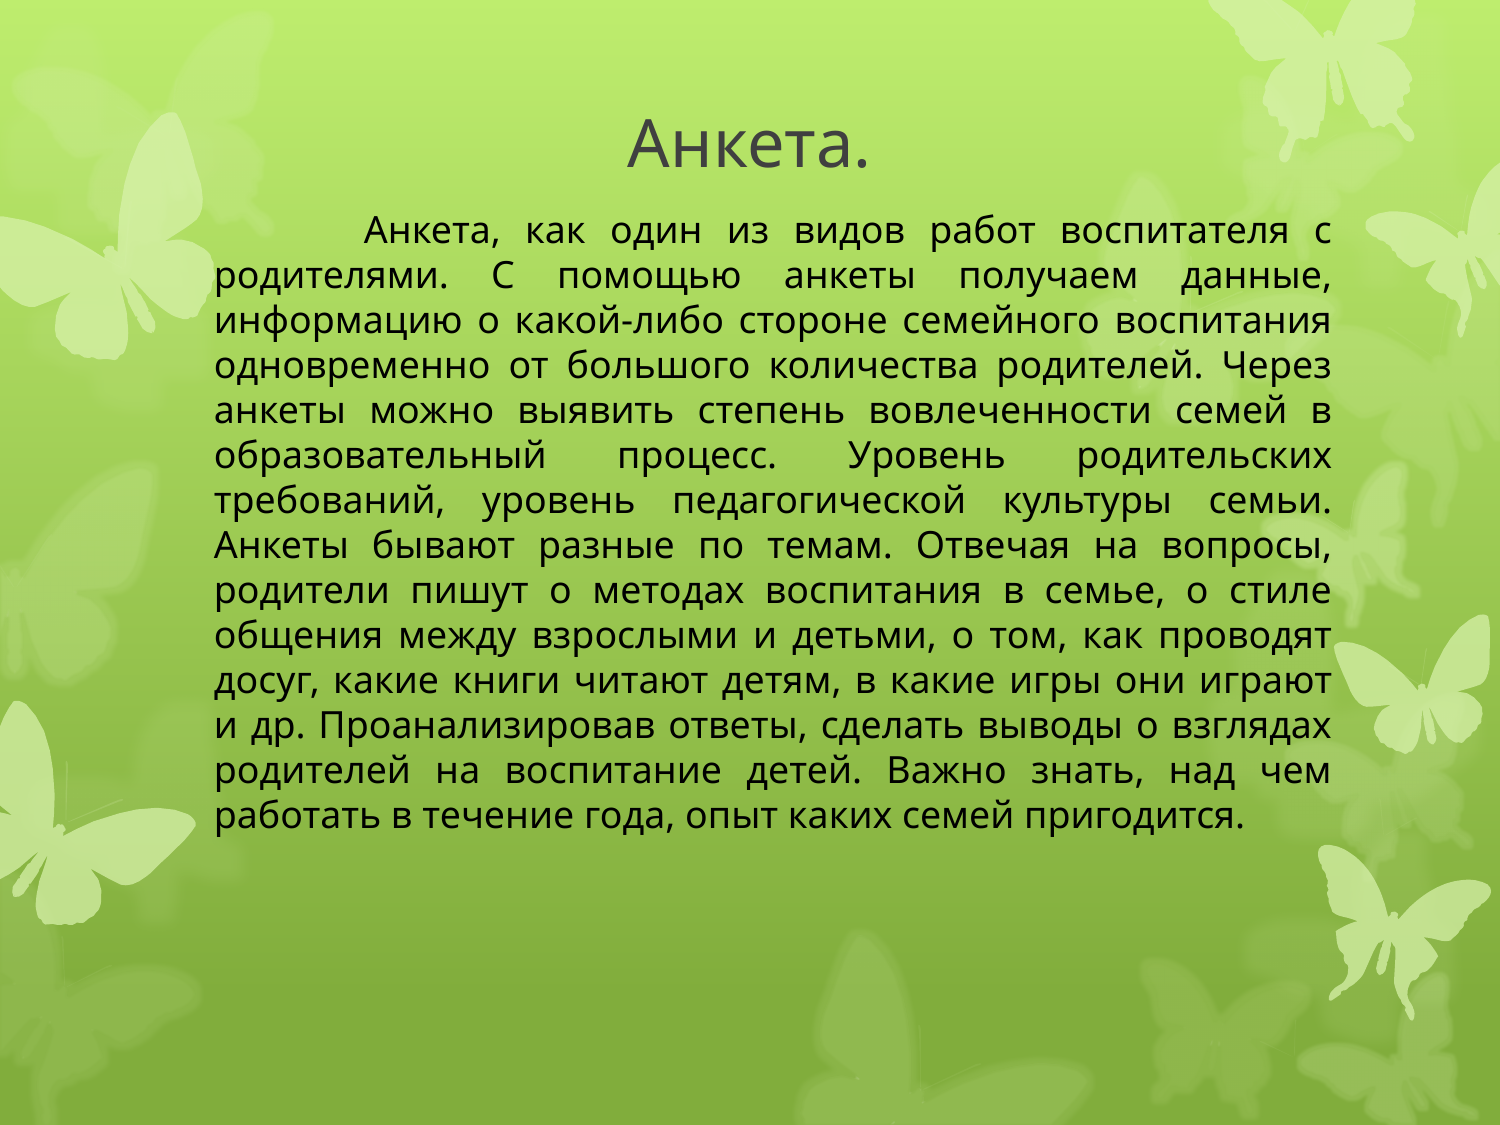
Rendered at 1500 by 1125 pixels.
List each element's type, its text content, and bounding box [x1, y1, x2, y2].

title Анкета. [165, 58, 1335, 223]
text_box Анкета, как один из видов работ воспитателя с родителями. С помощью анкеты получаем данные, информацию о какой-либо стороне семейного воспитания одновременно от большого количества родителей. Через анкеты можно выявить степень вовлеченности семей в образовательный процесс. Уровень родительских требований, уровень педагогической культуры семьи. Анкеты бывают разные по темам. Отвечая на вопросы, родители пишут о методах воспитания в семье, о стиле общения между взрослыми и детьми, о том, как проводят досуг, какие книги читают детям, в какие игры они играют и др. Проанализировав ответы, сделать выводы о взглядах родителей на воспитание детей. Важно знать, над чем работать в течение года, опыт каких семей пригодится. [199, 199, 1348, 844]
